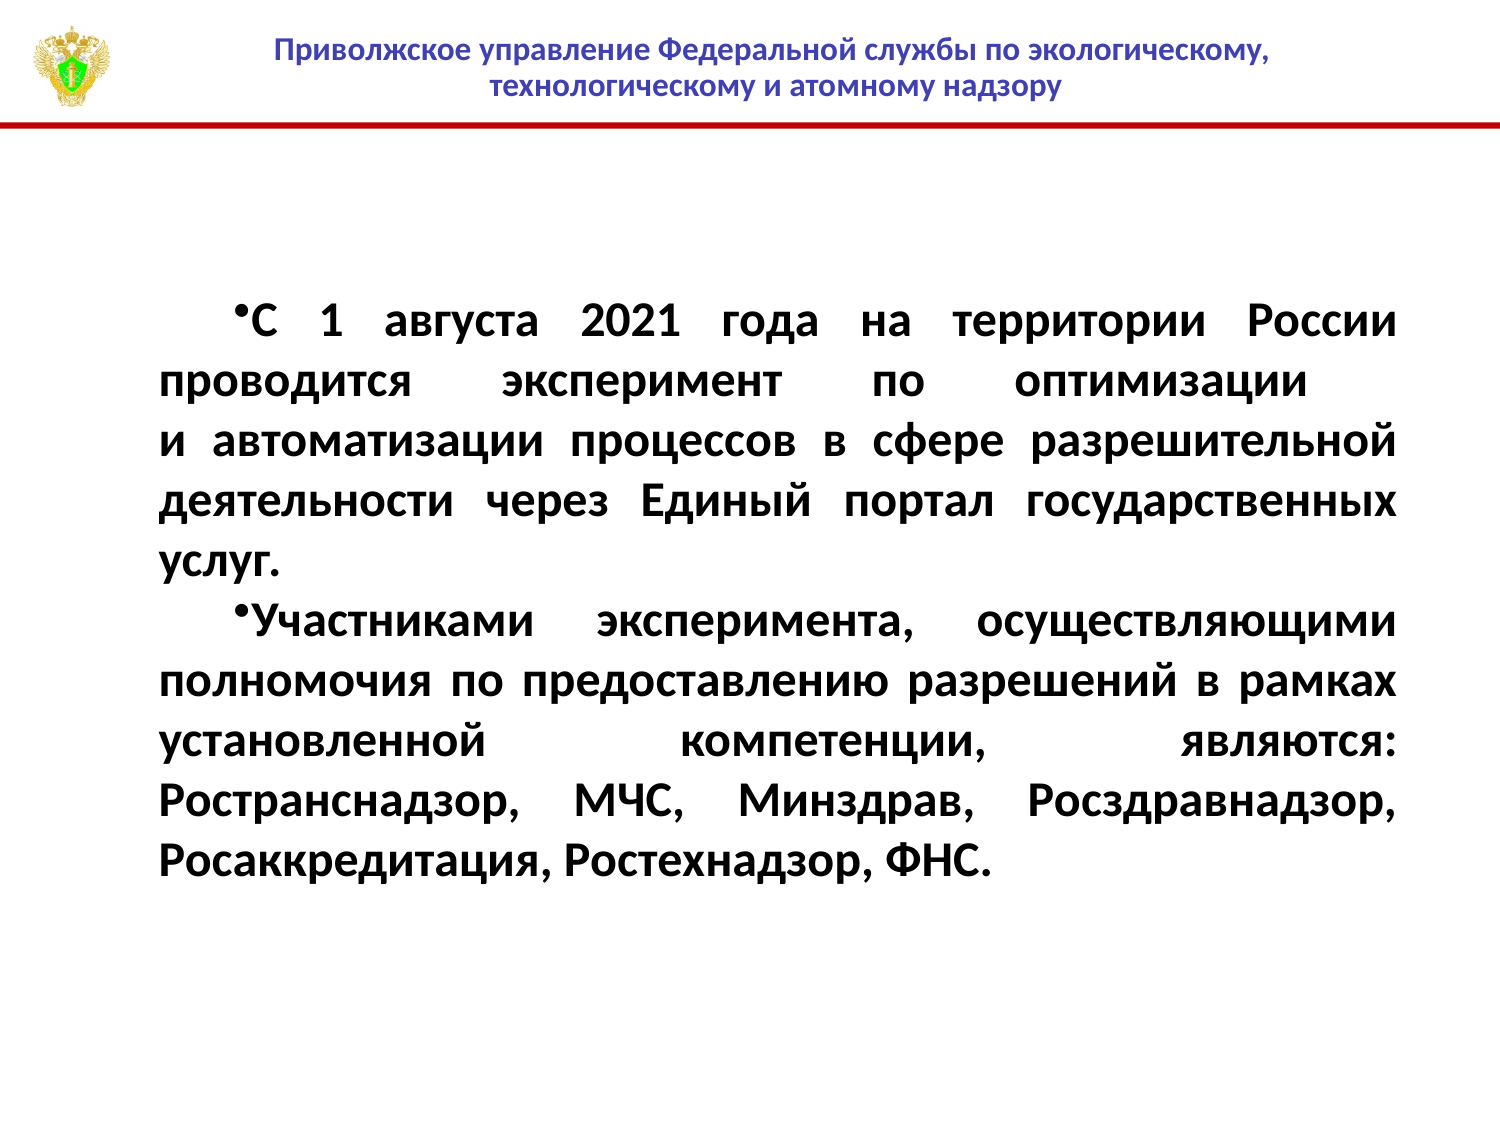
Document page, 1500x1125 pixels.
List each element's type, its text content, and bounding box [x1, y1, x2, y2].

list С 1 августа 2021 года на территории России проводится эксперимент по оптимизации и автоматизации процессов в сфере разрешительной деятельности через Единый портал государственных услуг. Участниками эксперимента, осуществляющими полномочия по предоставлению разрешений в рамках установленной компетенции, являются: Ространснадзор, МЧС, Минздрав, Росздравнадзор, Росаккредитация, Ростехнадзор, ФНС. [87, 278, 1413, 769]
picture [32, 26, 110, 108]
title Приволжское управление Федеральной службы по экологическому, технологическому и атомному надзору [138, 22, 1414, 113]
